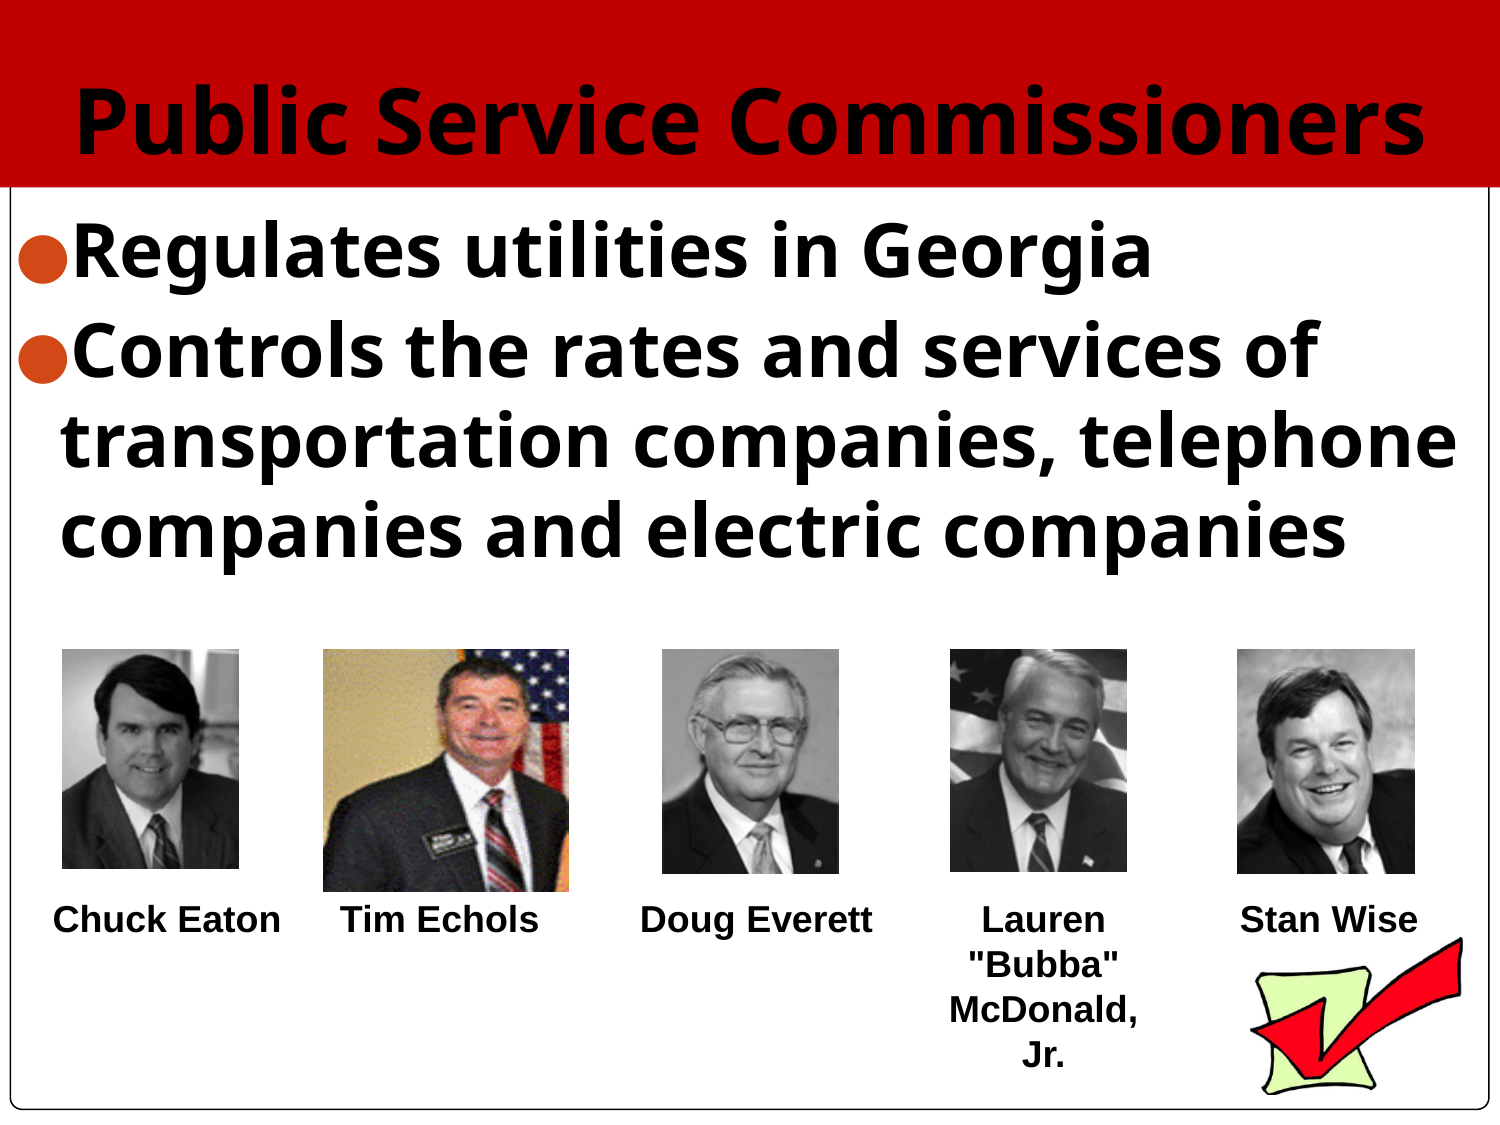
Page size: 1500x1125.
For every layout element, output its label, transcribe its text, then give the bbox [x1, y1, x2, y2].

picture [662, 649, 840, 874]
text_box Stan Wise [1224, 887, 1447, 949]
text_box Lauren "Bubba" McDonald, Jr. [924, 887, 1163, 1085]
picture [62, 649, 240, 869]
text_box Tim Echols [324, 899, 557, 949]
list Regulates utilities in Georgia Controls the rates and services of transportation companies, telephone companies and electric companies [0, 195, 1500, 1125]
picture [1249, 937, 1463, 1095]
text_box Doug Everett [624, 887, 902, 949]
picture [323, 649, 569, 892]
picture [1237, 649, 1415, 874]
picture [949, 649, 1127, 873]
title Public Service Commissioners [0, 0, 1500, 188]
text_box Chuck Eaton [37, 887, 310, 949]
